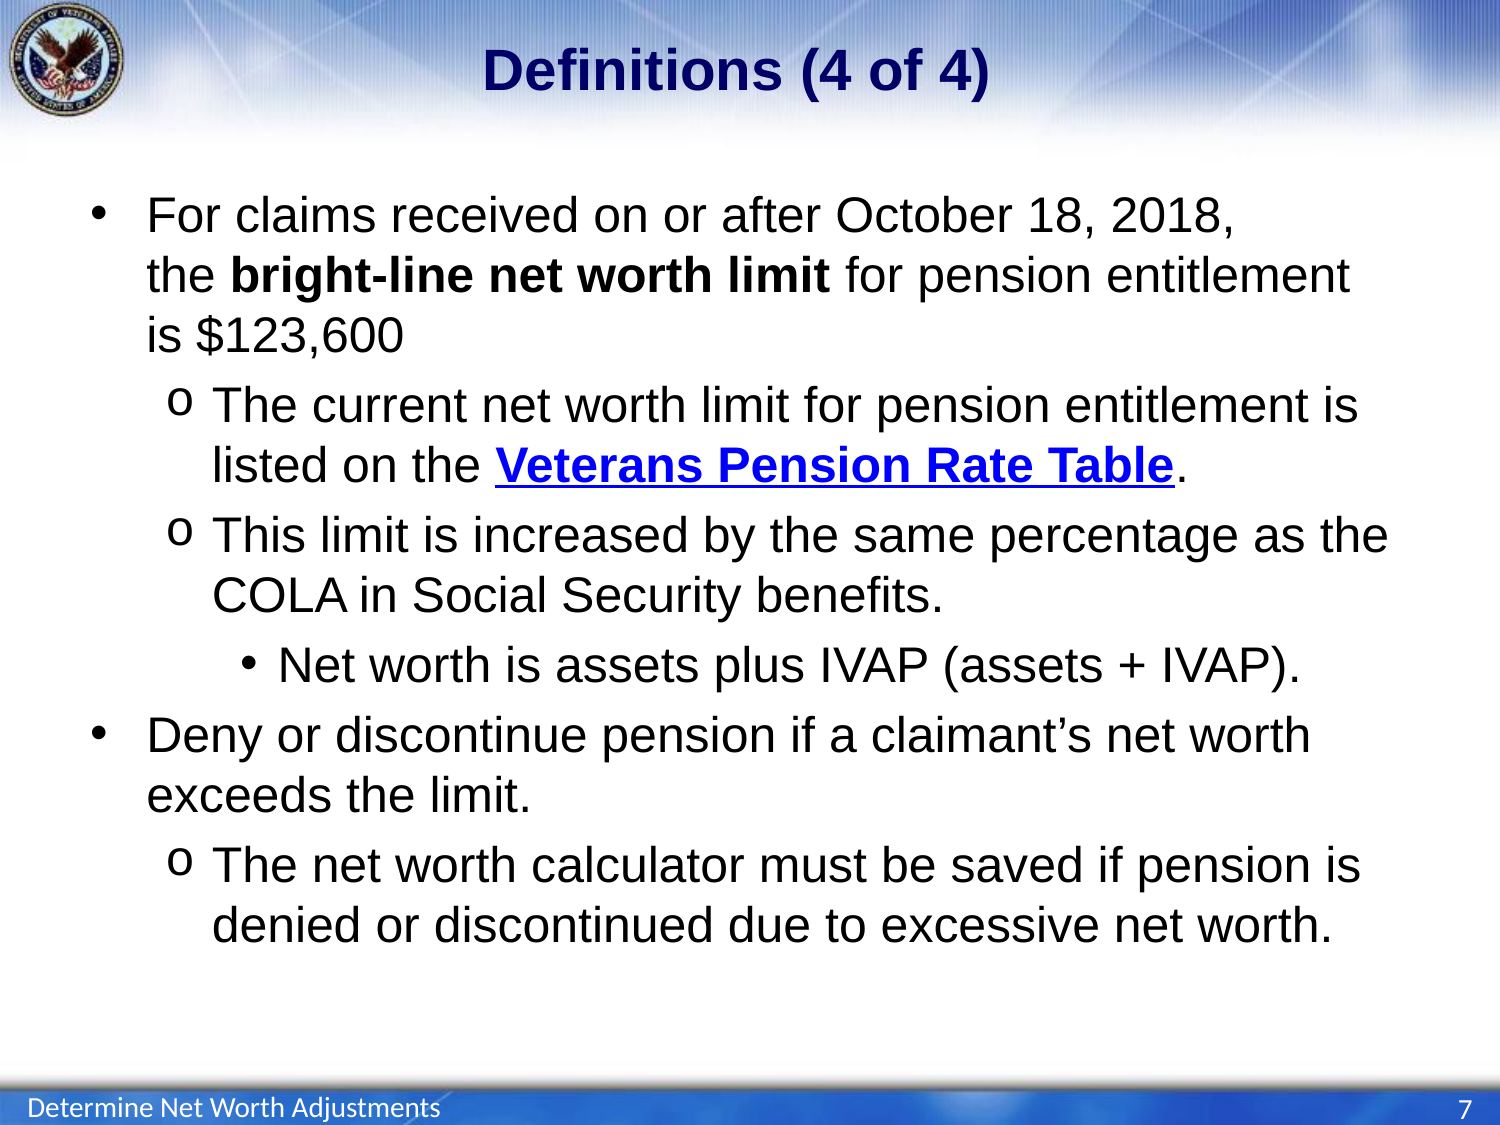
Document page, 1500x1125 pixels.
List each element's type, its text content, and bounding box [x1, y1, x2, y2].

slide_number 7 [1137, 1083, 1488, 1119]
picture [0, 0, 1500, 1125]
footer Determine Net Worth Adjustments [12, 1081, 925, 1119]
title Definitions (4 of 4) [0, 0, 1475, 135]
list For claims received on or after October 18, 2018, the bright-line net worth limit for pension entitlement is $123,600 The current net worth limit for pension entitlement is listed on the Veterans Pension Rate Table. This limit is increased by the same percentage as the COLA in Social Security benefits. Net worth is assets plus IVAP (assets + IVAP). Deny or discontinue pension if a claimant’s net worth exceeds the limit. The net worth calculator must be saved if pension is denied or discontinued due to excessive net worth. [75, 174, 1413, 1025]
